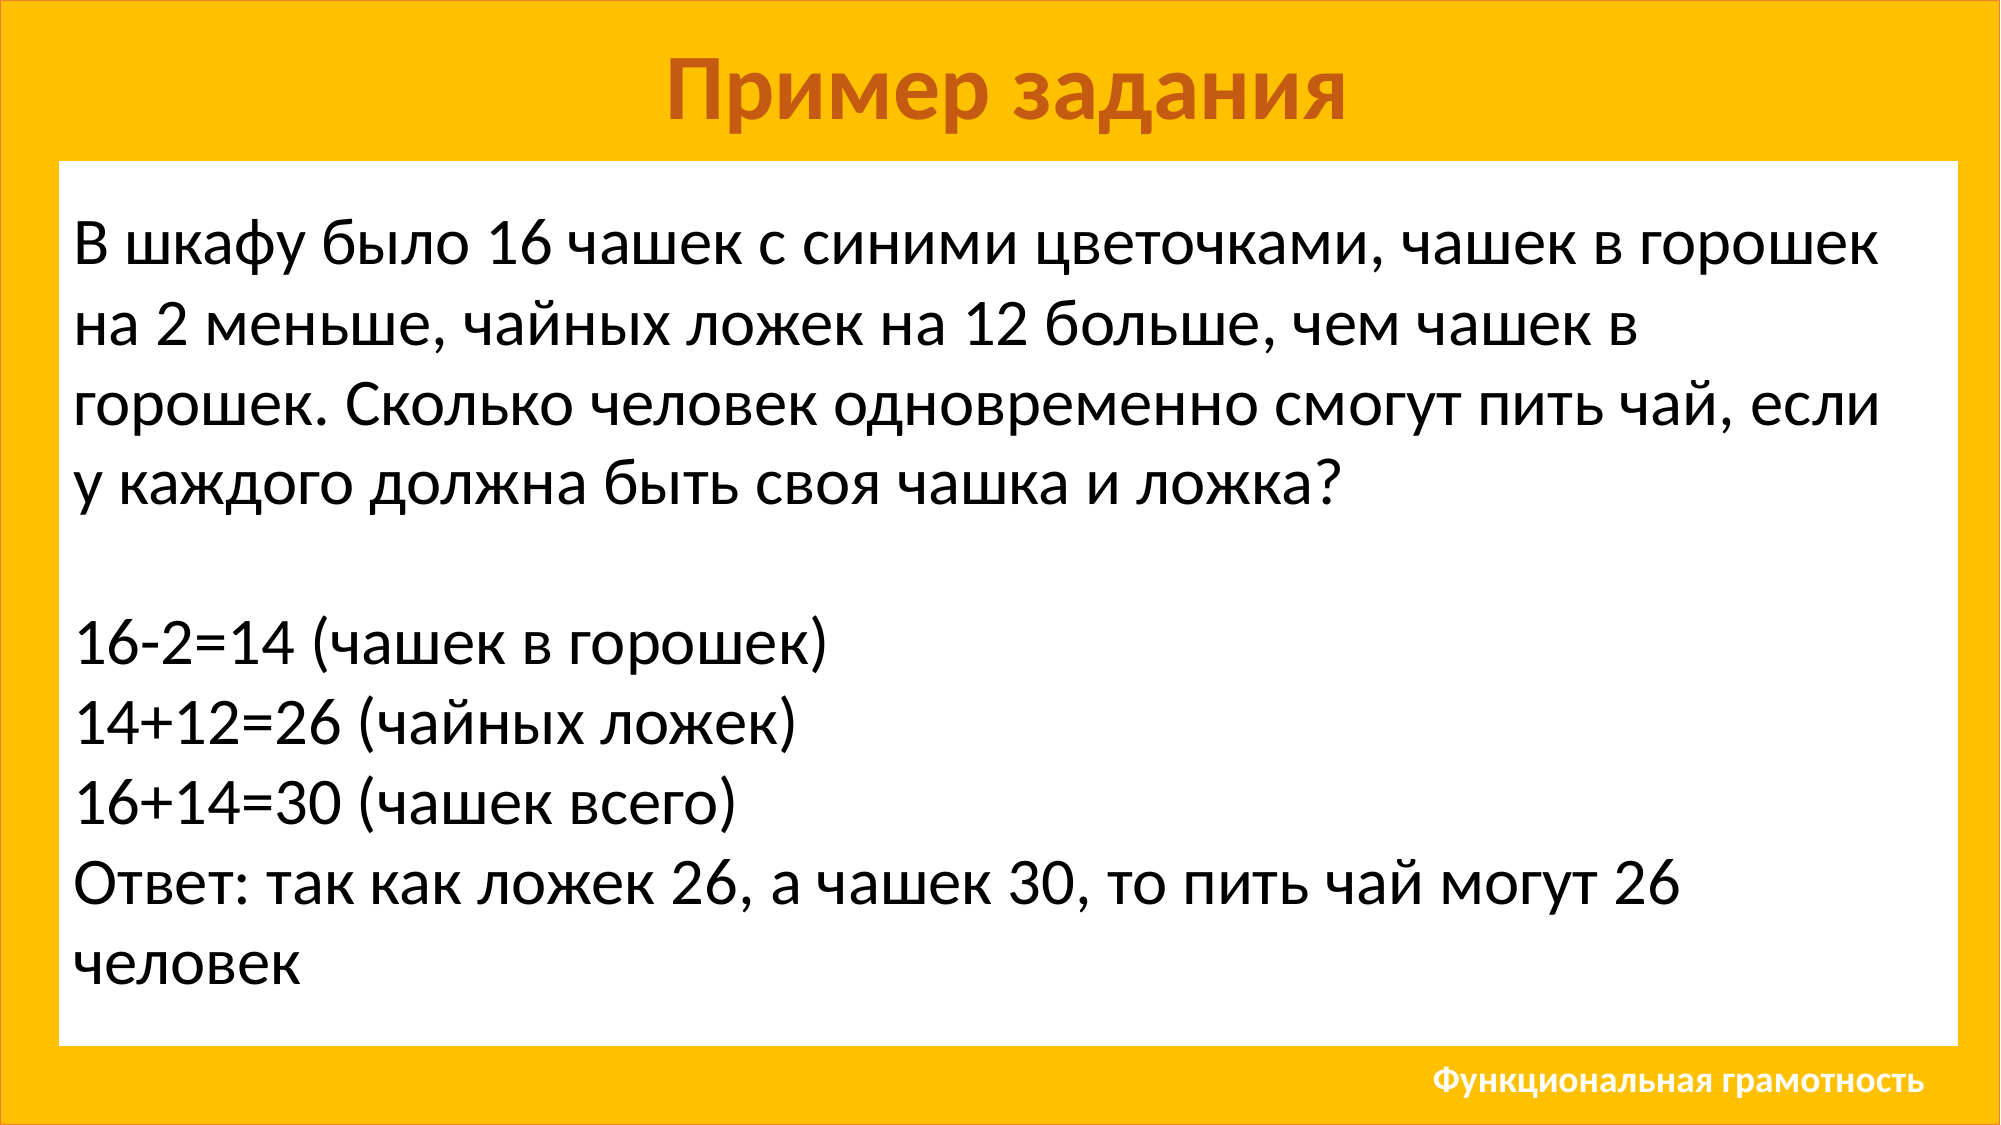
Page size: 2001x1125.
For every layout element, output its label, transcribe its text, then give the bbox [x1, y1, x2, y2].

text_box [57, 159, 1960, 1048]
text_box Пример задания [15, 18, 2000, 146]
text_box В шкафу было 16 чашек с синими цветочками, чашек в горошек на 2 меньше, чайных ложек на 12 больше, чем чашек в горошек. Сколько человек одновременно смогут пить чай, если у каждого должна быть своя чашка и ложка? 16-2=14 (чашек в горошек) 14+12=26 (чайных ложек) 16+14=30 (чашек всего) Ответ: так как ложек 26, а чашек 30, то пить чай могут 26 человек [58, 190, 1919, 1006]
text_box Функциональная грамотность [1358, 1047, 2000, 1107]
text_box [0, 0, 2000, 1125]
